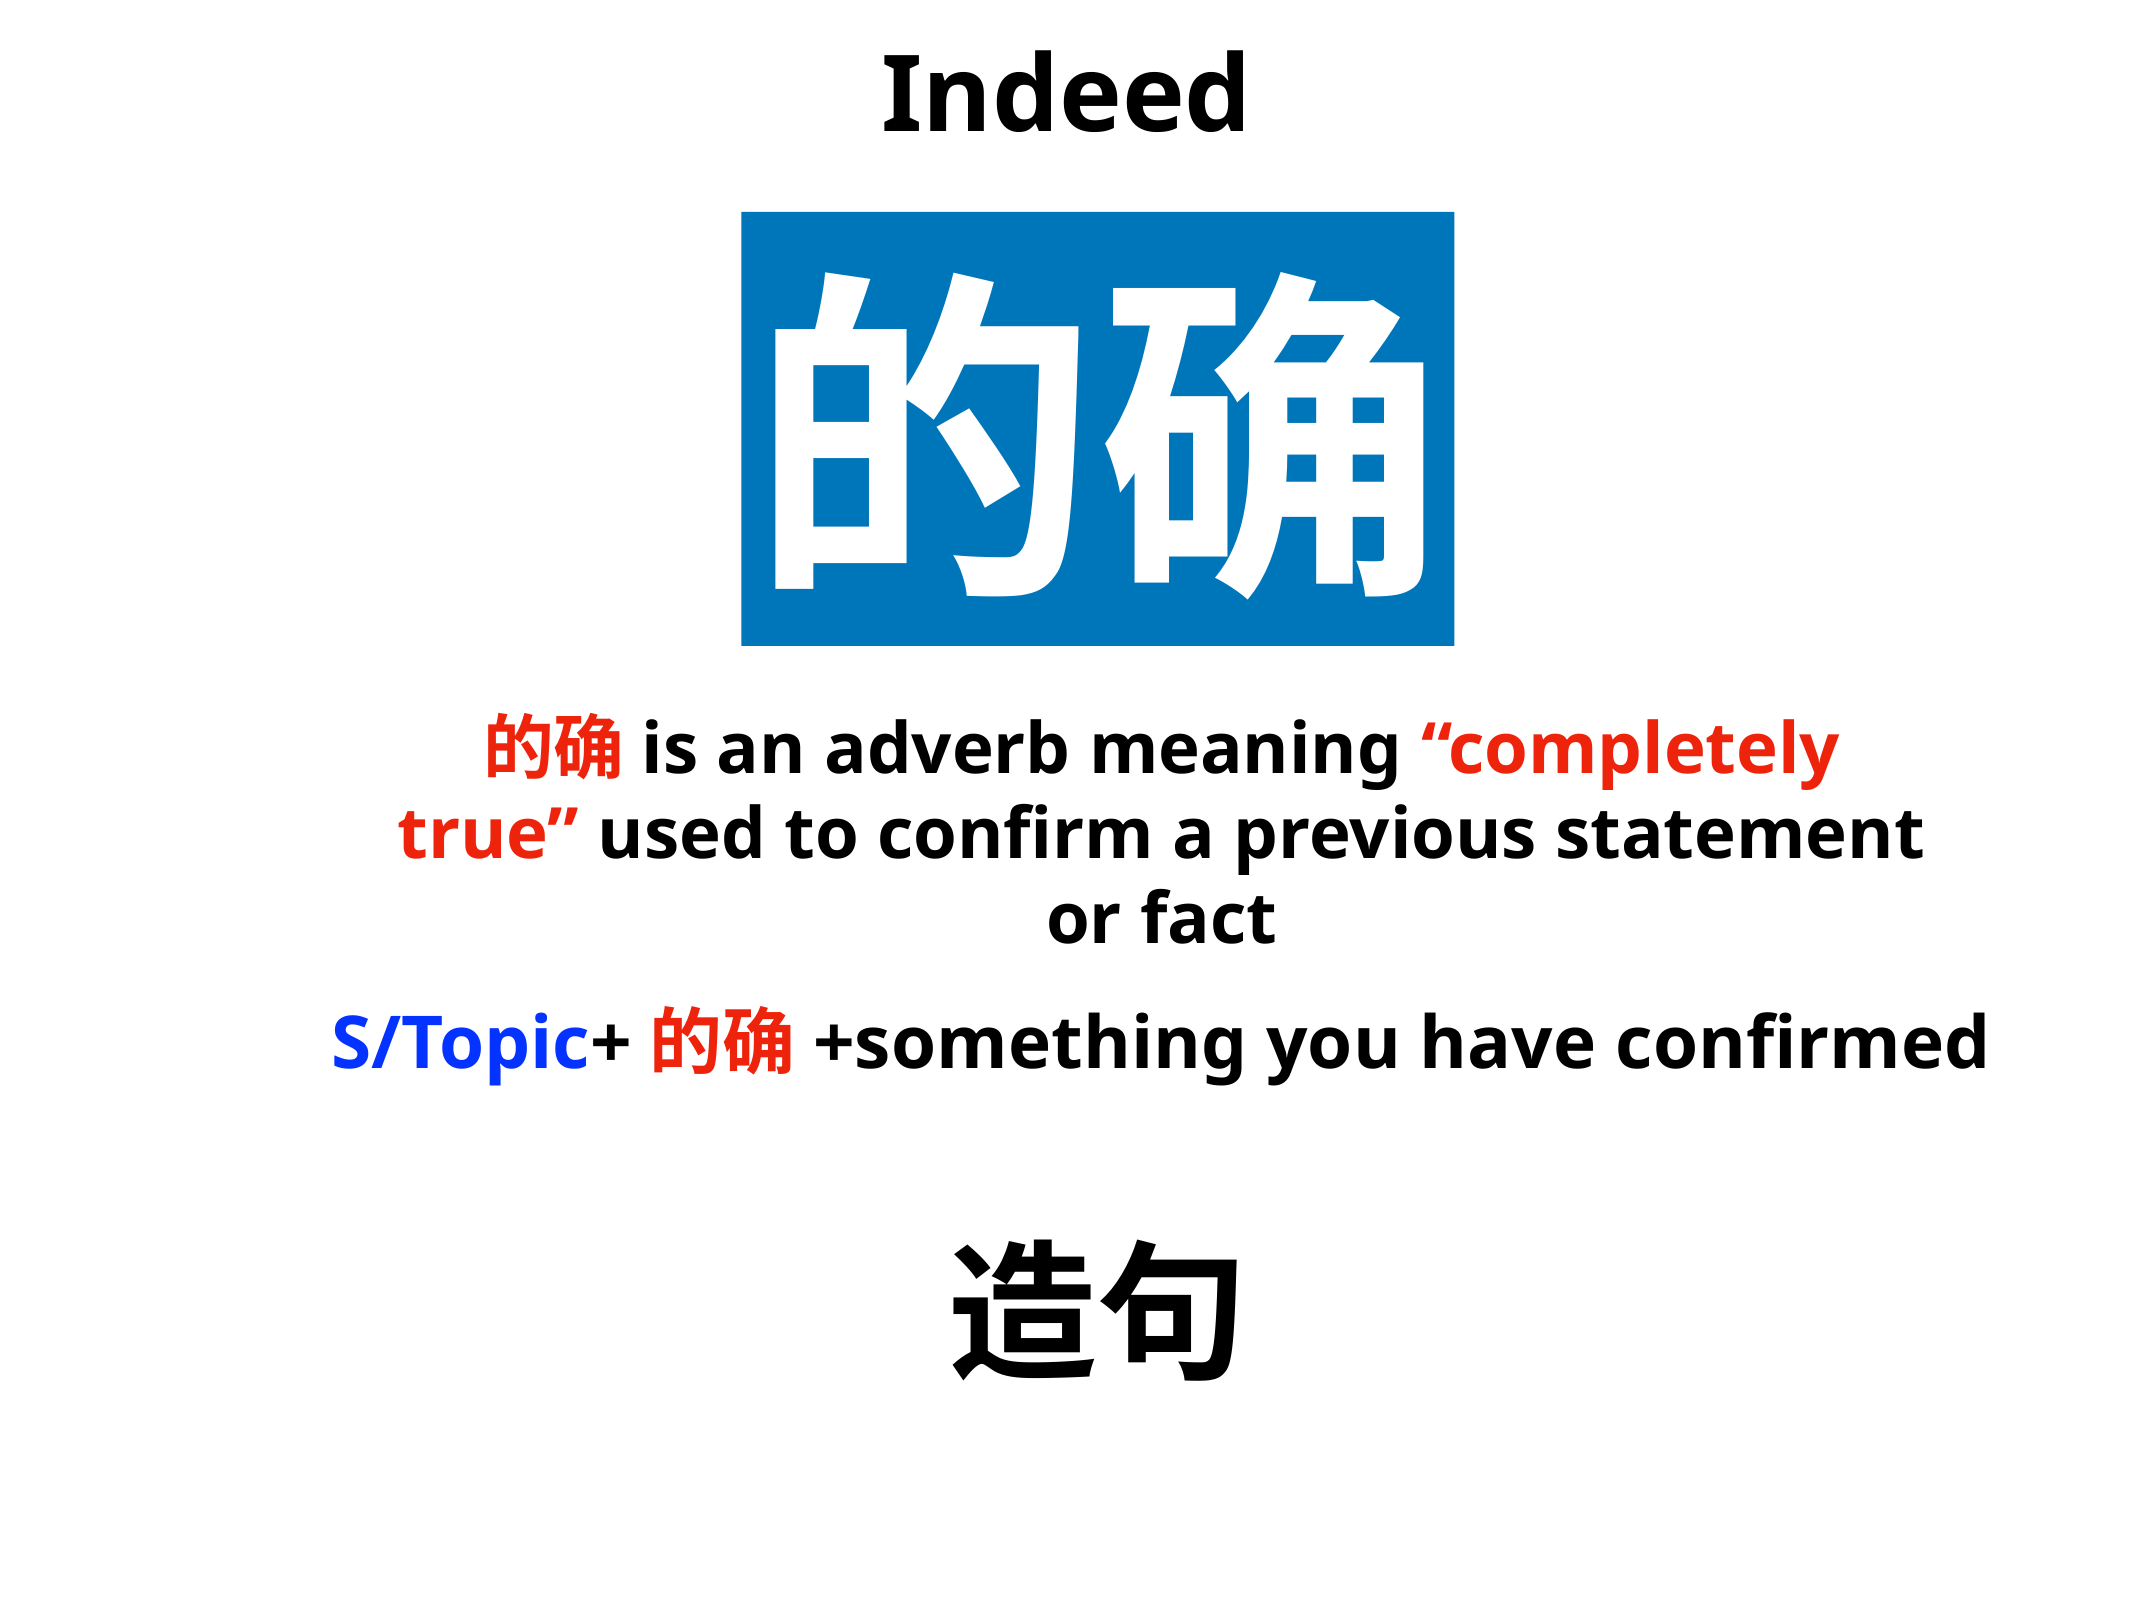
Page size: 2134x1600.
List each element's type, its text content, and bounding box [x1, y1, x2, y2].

text_box 造句 [939, 1208, 1257, 1406]
text_box 的确is an adverb meaning “completely true” used to confirm a previous statement or fact [381, 694, 1942, 967]
text_box 的确 [741, 211, 1455, 646]
text_box Indeed [872, 16, 1261, 161]
text_box S/Topic+的确+something you have confirmed [323, 987, 2001, 1092]
